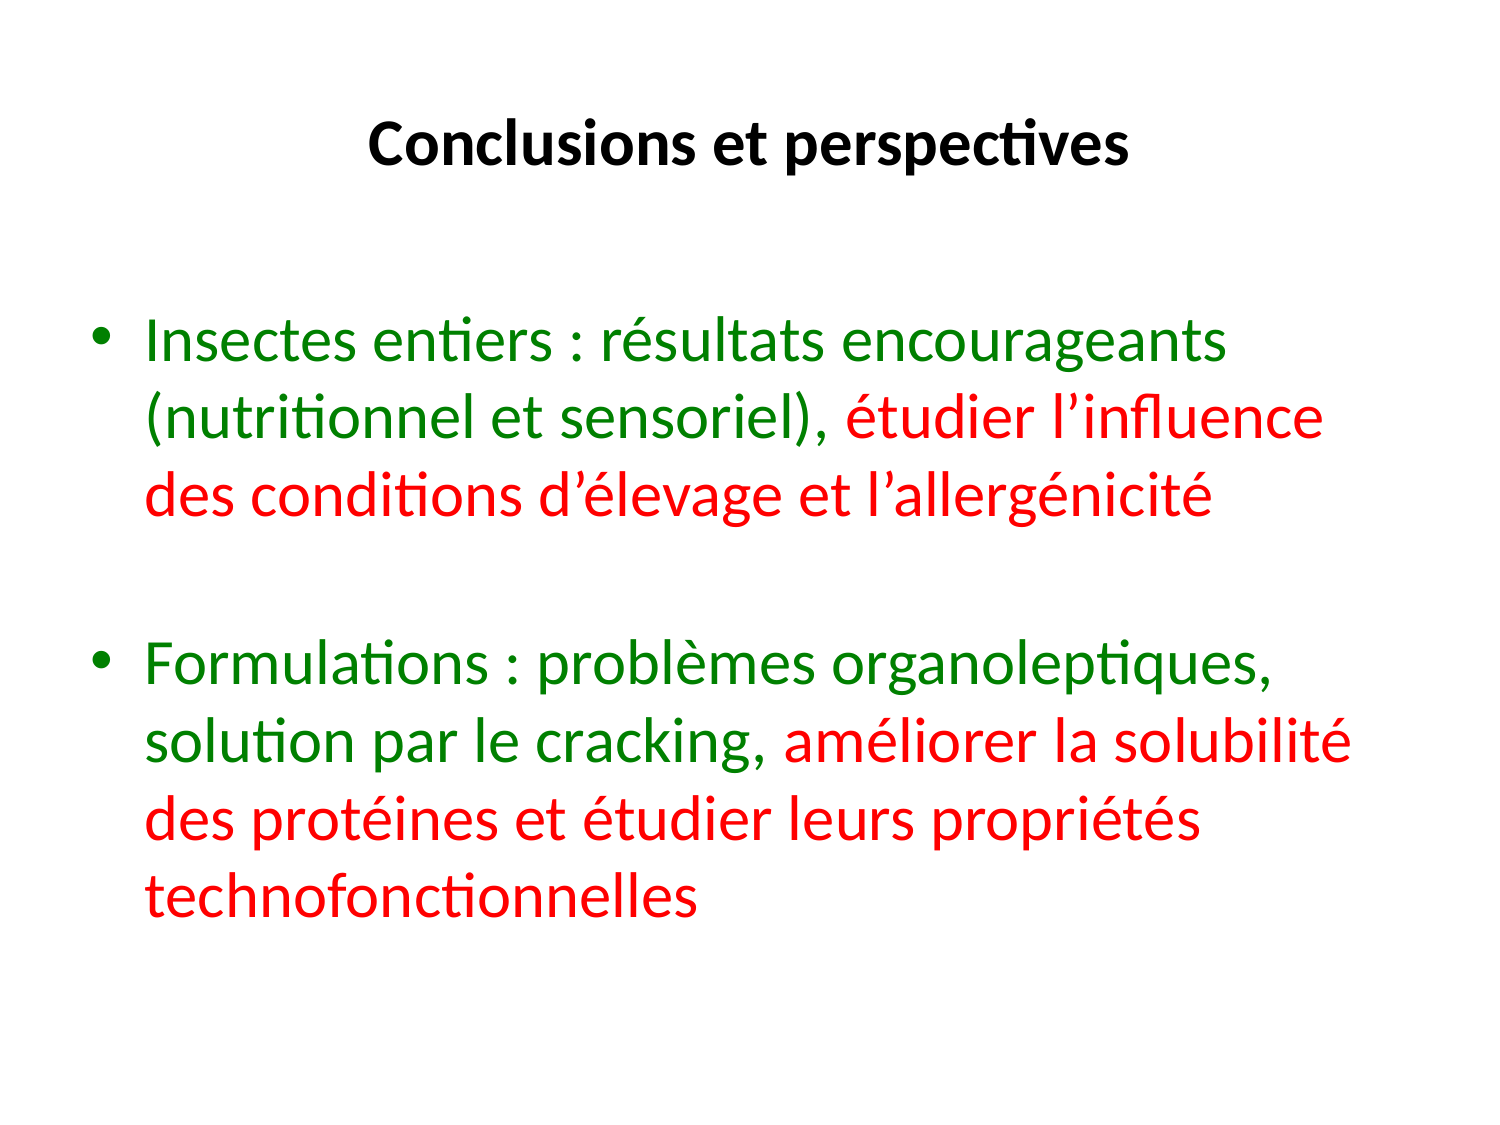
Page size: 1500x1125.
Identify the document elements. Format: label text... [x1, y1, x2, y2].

list Insectes entiers : résultats encourageants (nutritionnel et sensoriel), étudier l’influence des conditions d’élevage et l’allergénicité Formulations : problèmes organoleptiques, solution par le cracking, améliorer la solubilité des protéines et étudier leurs propriétés technofonctionnelles [75, 198, 1425, 941]
title Conclusions et perspectives [75, 45, 1425, 198]
